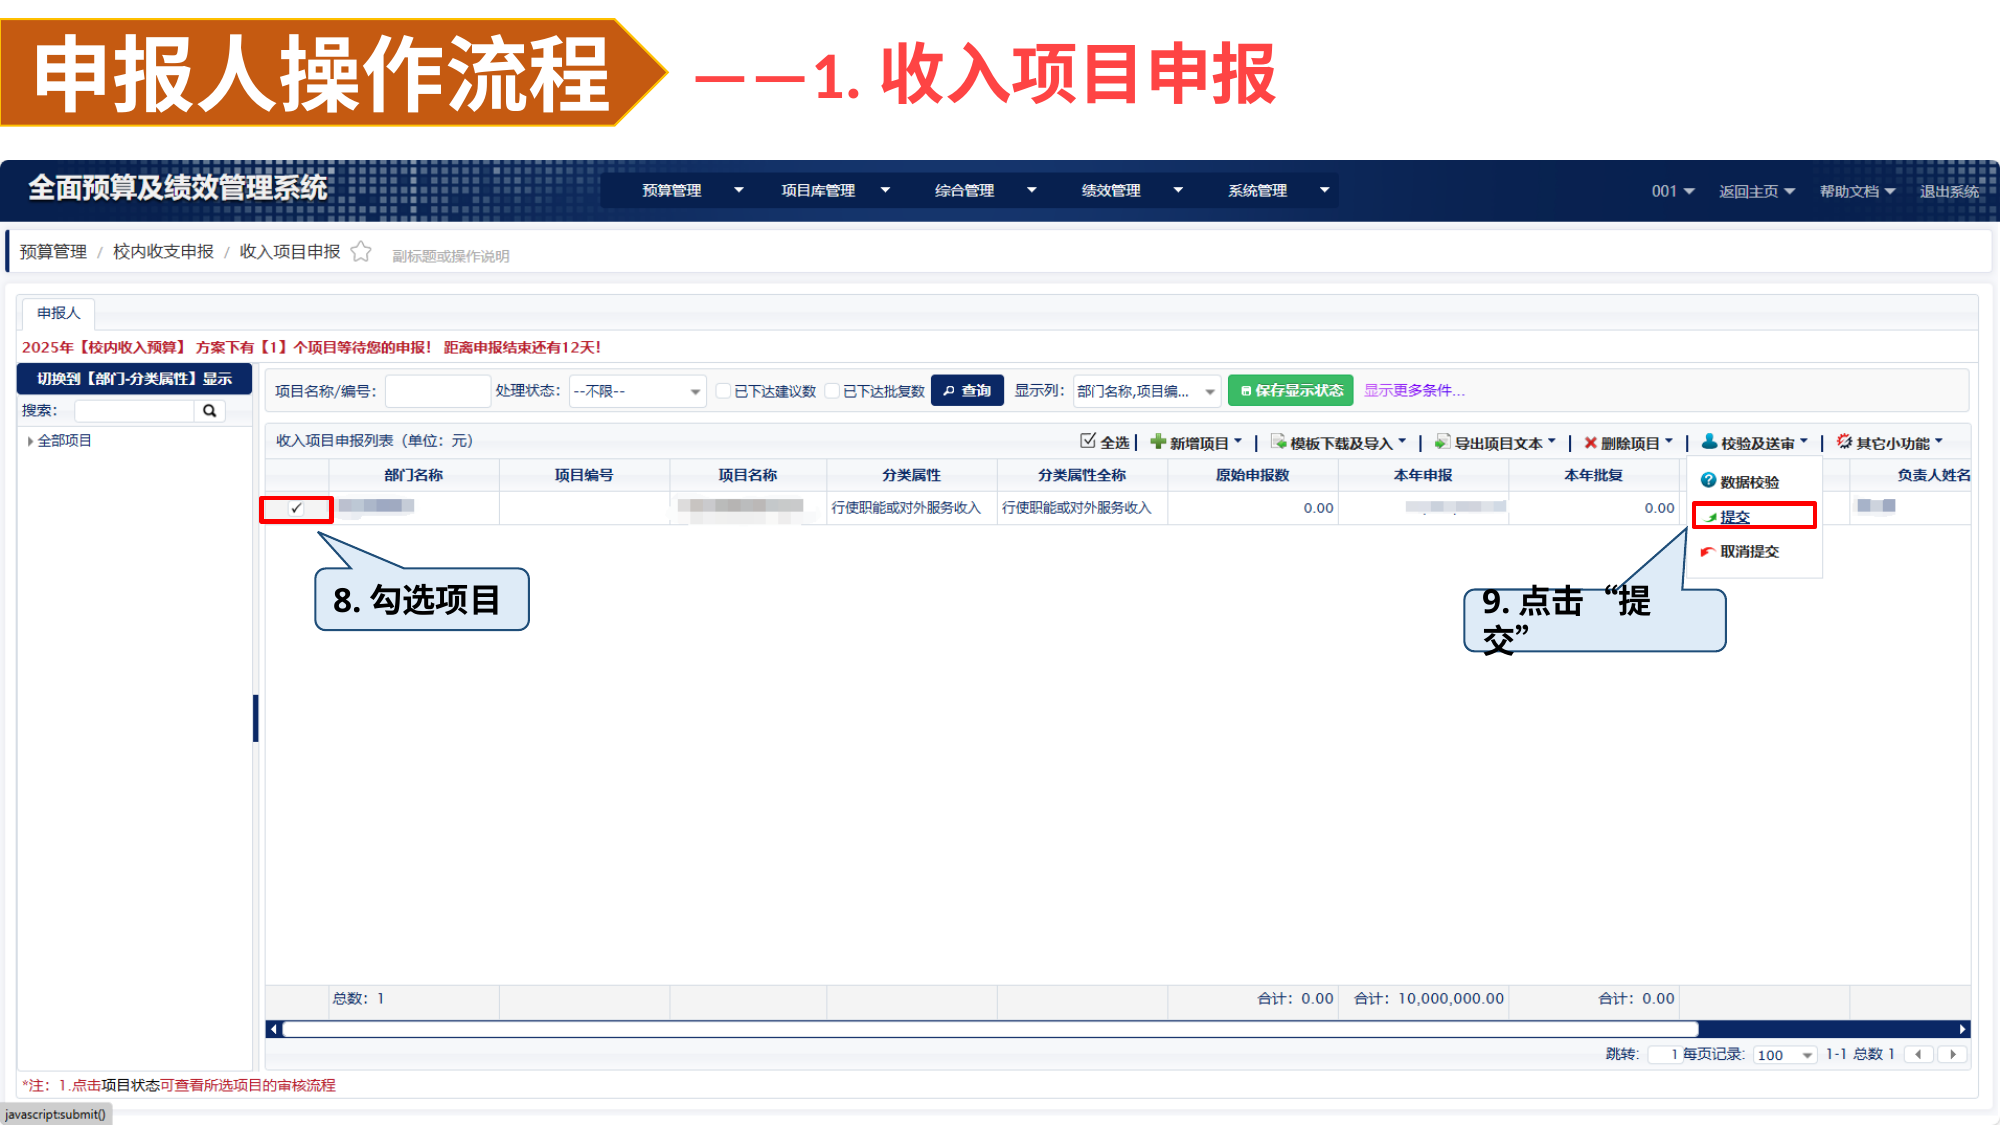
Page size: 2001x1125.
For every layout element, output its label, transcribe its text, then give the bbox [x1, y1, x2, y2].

text_box 申报人操作流程 [0, 18, 670, 127]
picture [0, 160, 2000, 1125]
text_box ——1.收入项目申报 [675, 24, 1294, 119]
